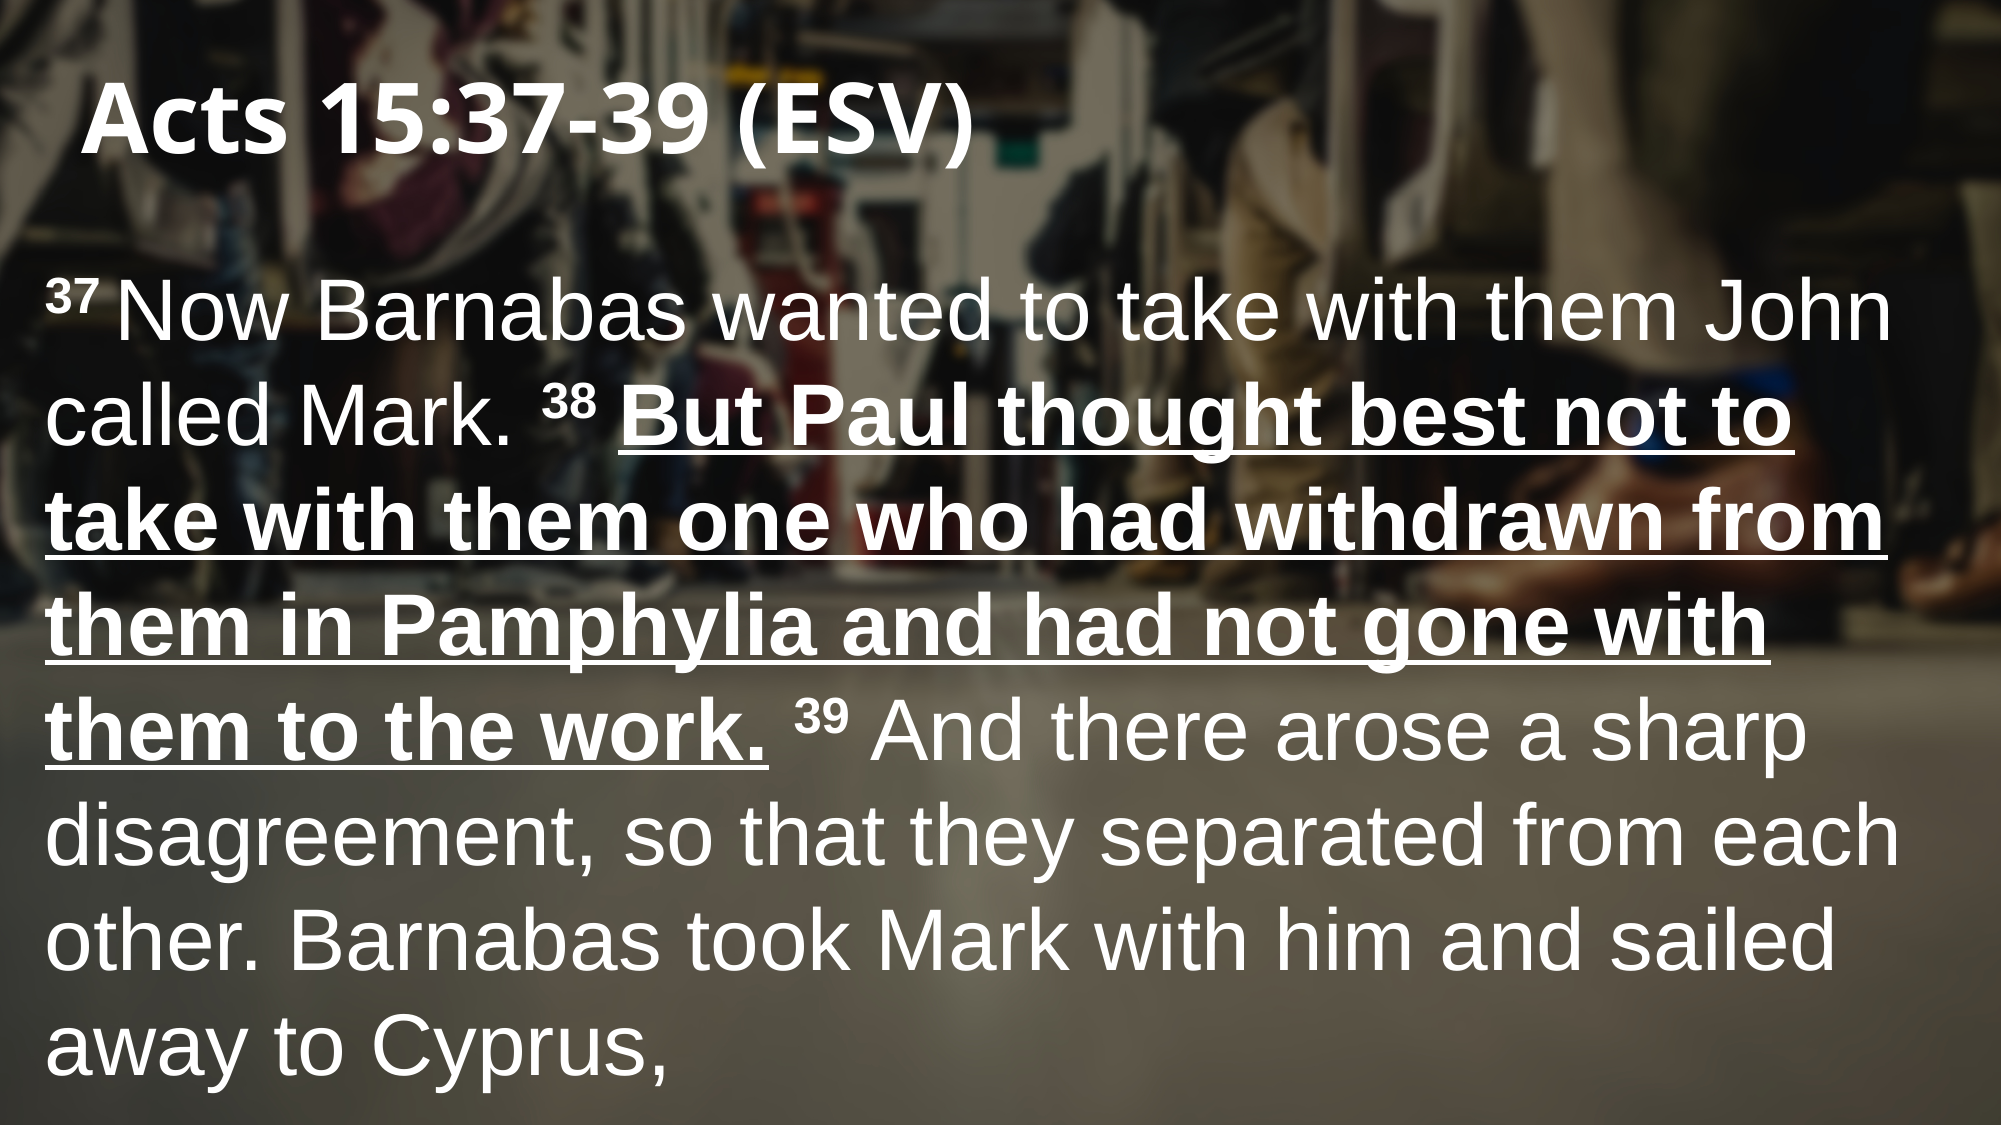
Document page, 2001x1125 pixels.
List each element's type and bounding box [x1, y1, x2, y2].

text_box [0, 0, 2000, 1125]
